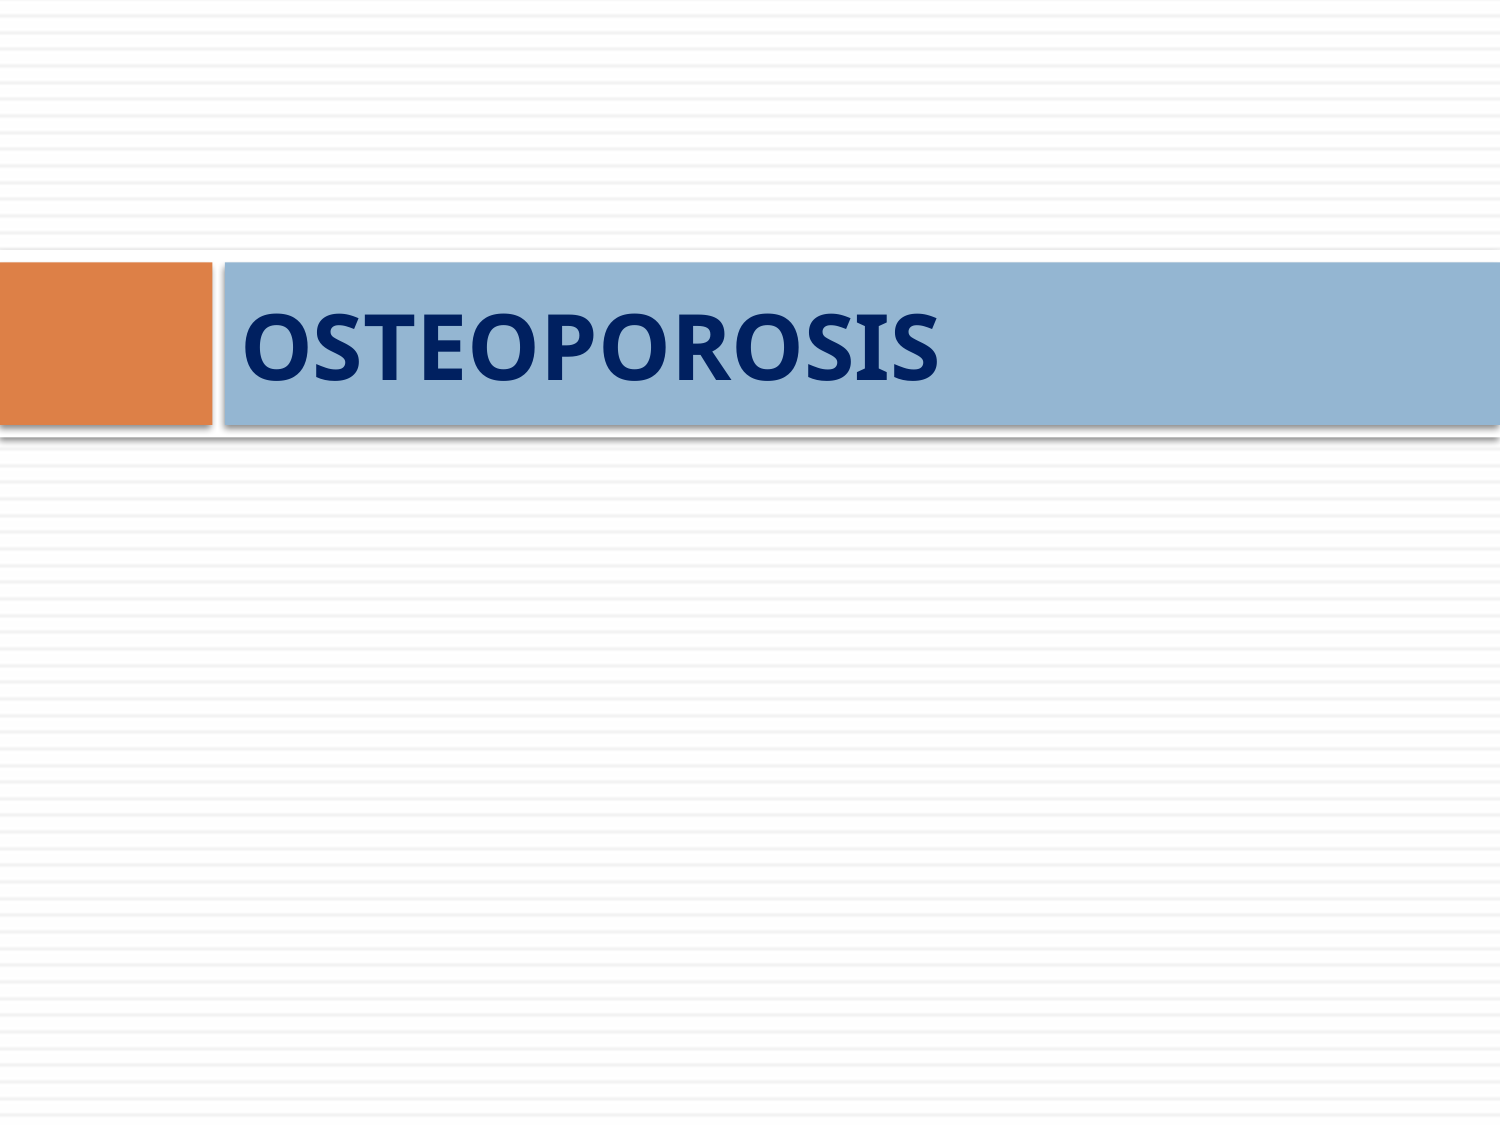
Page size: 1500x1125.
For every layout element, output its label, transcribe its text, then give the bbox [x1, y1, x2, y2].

title OSTEOPOROSIS [224, 262, 1476, 426]
